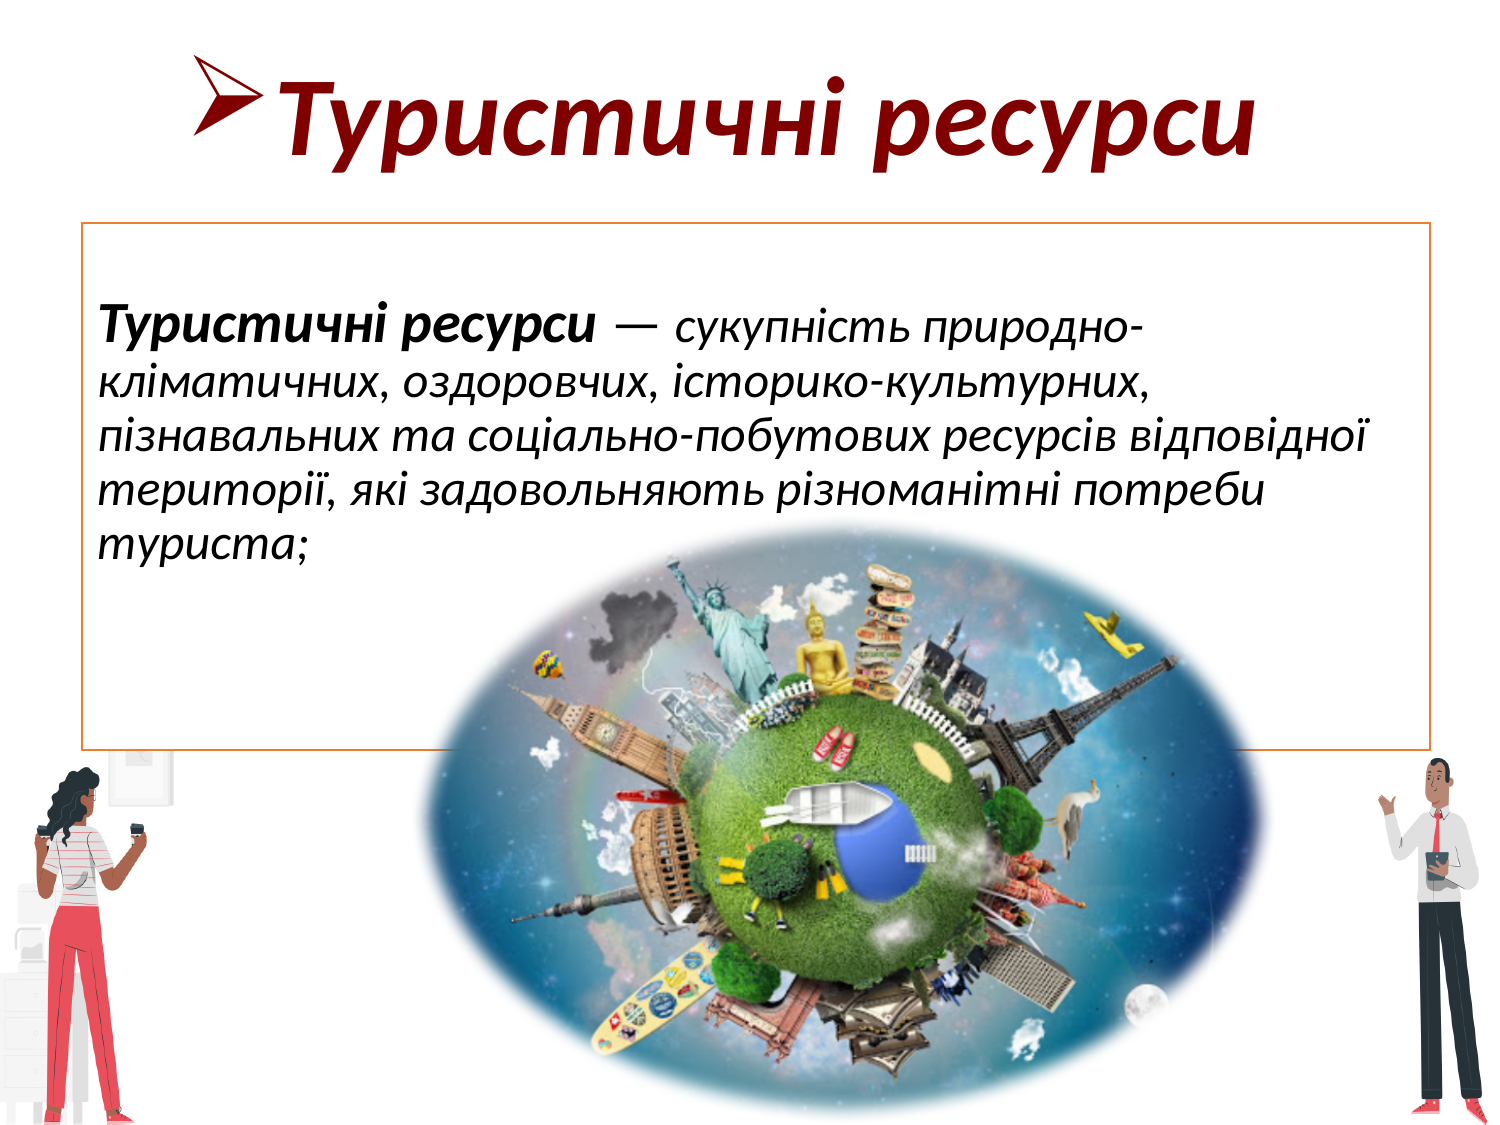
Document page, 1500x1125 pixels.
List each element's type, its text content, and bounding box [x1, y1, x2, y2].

text_box Туристичні ресурси [169, 35, 1302, 186]
title Туристичні ресурси — сукупність природно-кліматичних, оздоровчих, історико-культурних, пізнавальних та соціально-побутових ресурсів відповідної території, які задовольняють різноманітні потреби туриста; [81, 222, 1431, 751]
picture [0, 0, 1500, 1125]
